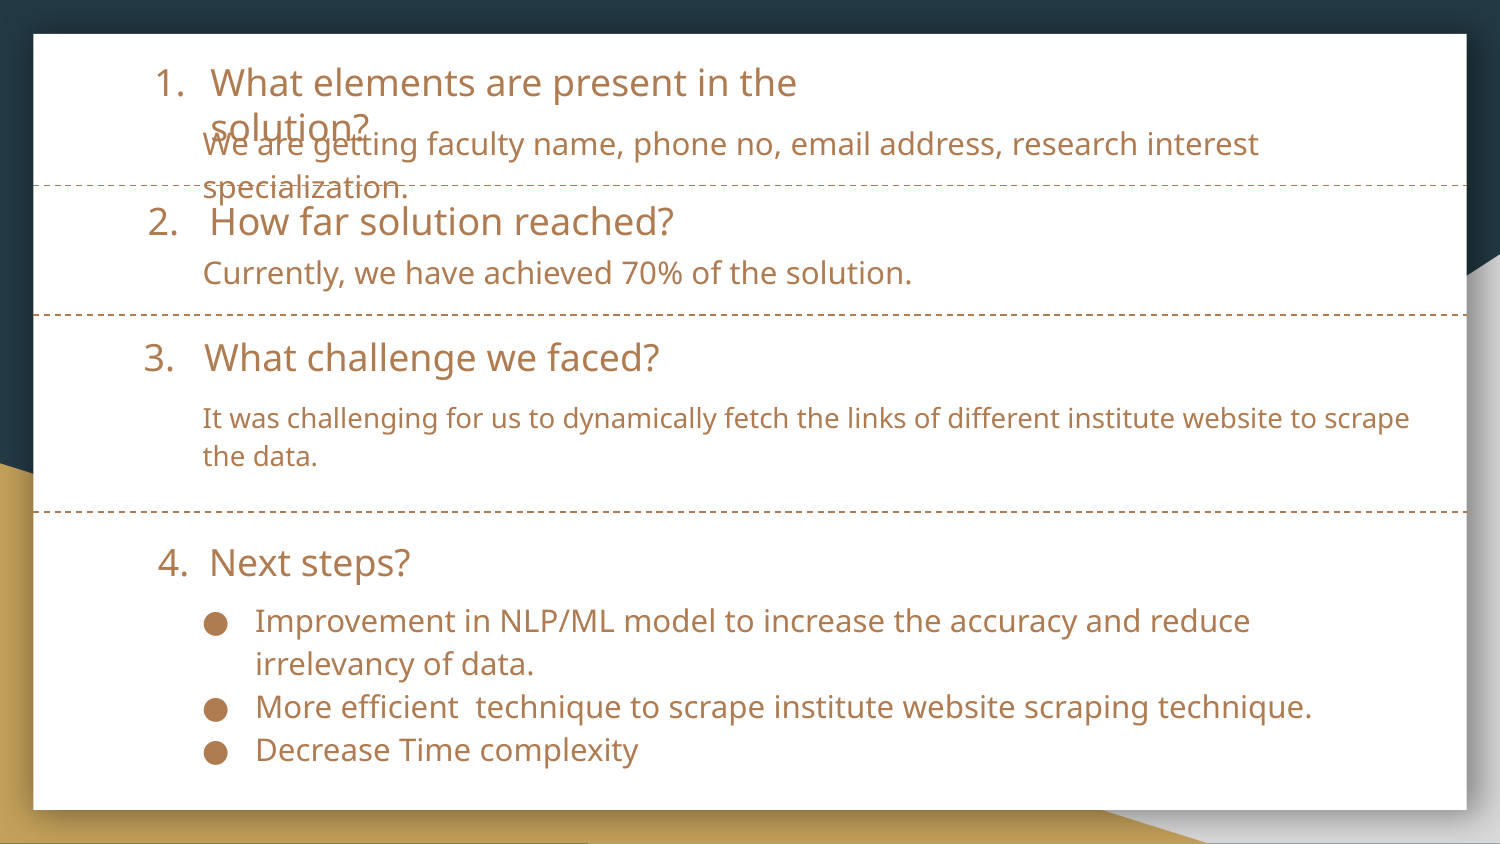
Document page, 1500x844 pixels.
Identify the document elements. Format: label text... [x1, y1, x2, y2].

list It was challenging for us to dynamically fetch the links of different institute website to scrape the data. [187, 380, 1433, 488]
title 4. Next steps? [142, 523, 453, 592]
list Improvement in NLP/ML model to increase the accuracy and reduce irrelevancy of data. More efficient technique to scrape institute website scraping technique. Decrease Time complexity [165, 580, 1352, 784]
title What elements are present in the solution? [120, 44, 969, 119]
list Currently, we have achieved 70% of the solution.​ [187, 240, 1397, 313]
title 3. What challenge we faced? [128, 322, 708, 393]
list We are getting faculty name, phone no, email address, research interest specialization. [187, 103, 1433, 171]
title 2. How far solution reached? [132, 193, 704, 251]
